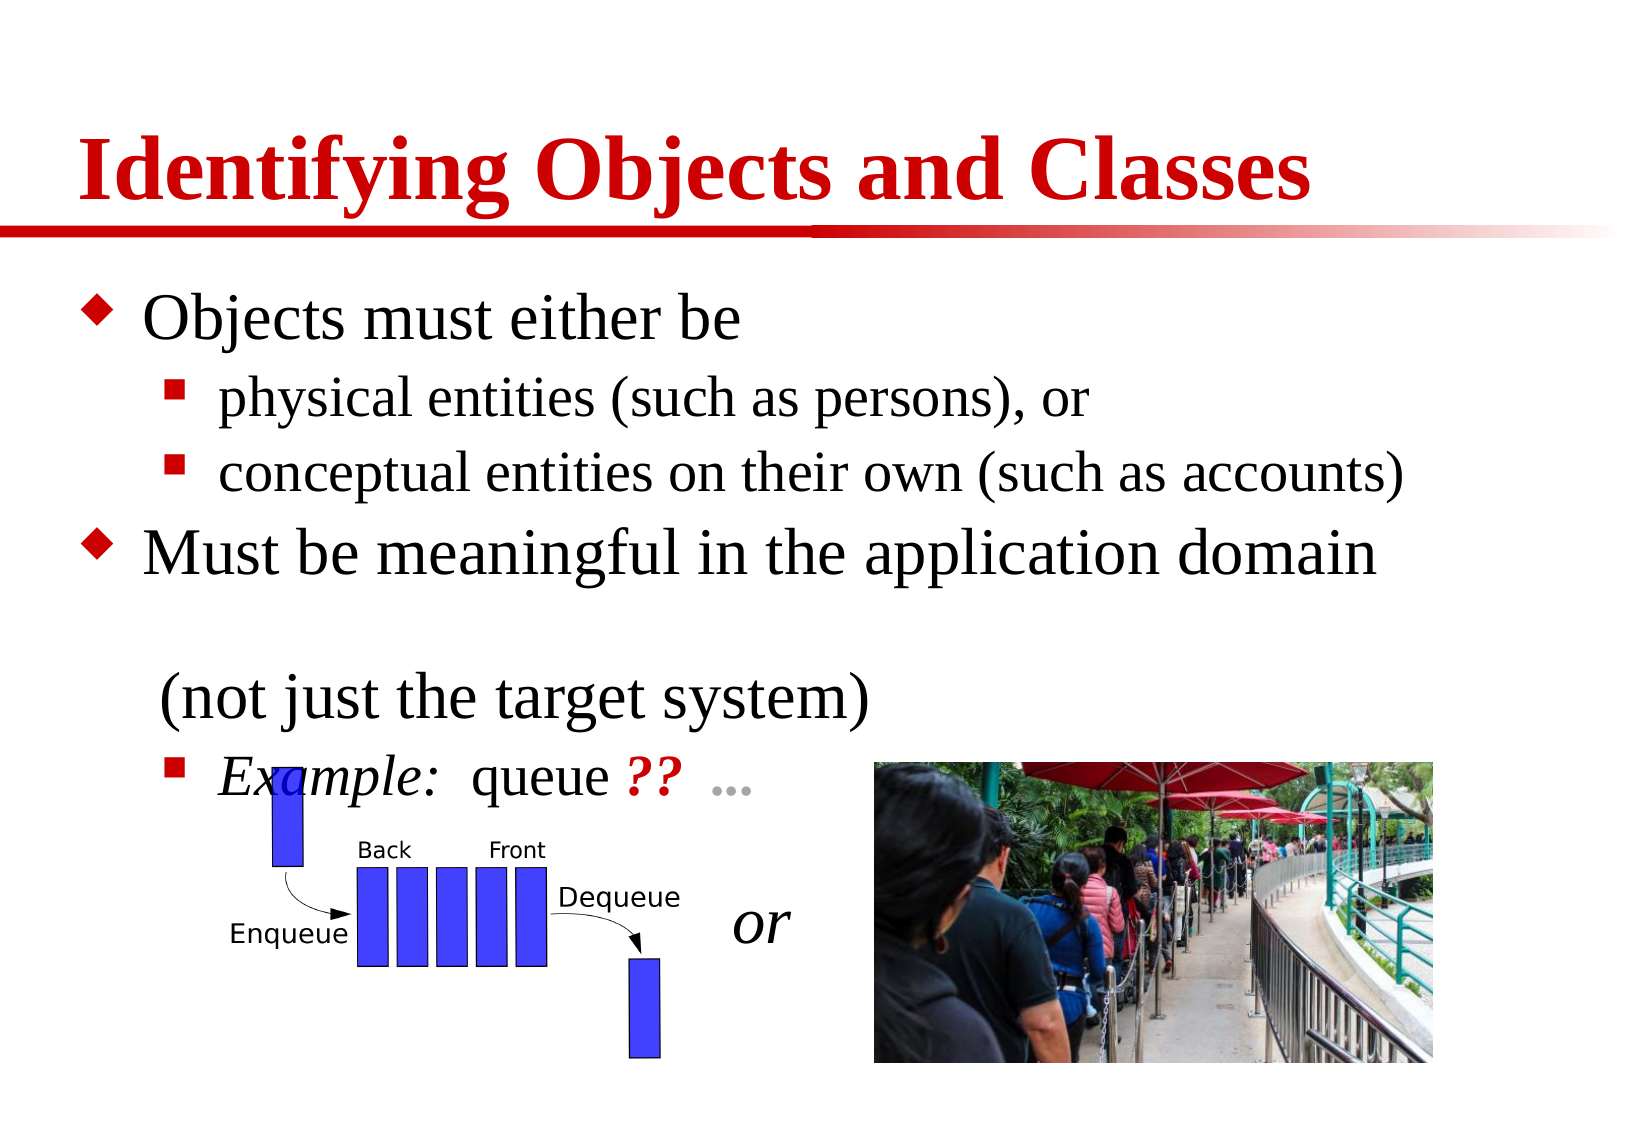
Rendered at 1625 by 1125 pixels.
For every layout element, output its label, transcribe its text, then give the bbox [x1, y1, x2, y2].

picture [221, 762, 681, 1063]
title Identifying Objects and Classes [62, 43, 1563, 226]
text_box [716, 762, 1433, 1063]
list Objects must either be physical entities (such as persons), or conceptual entities on their own (such as accounts) Must be meaningful in the application domain (not just the target system) Example: queue ?? ... [62, 274, 1563, 1088]
